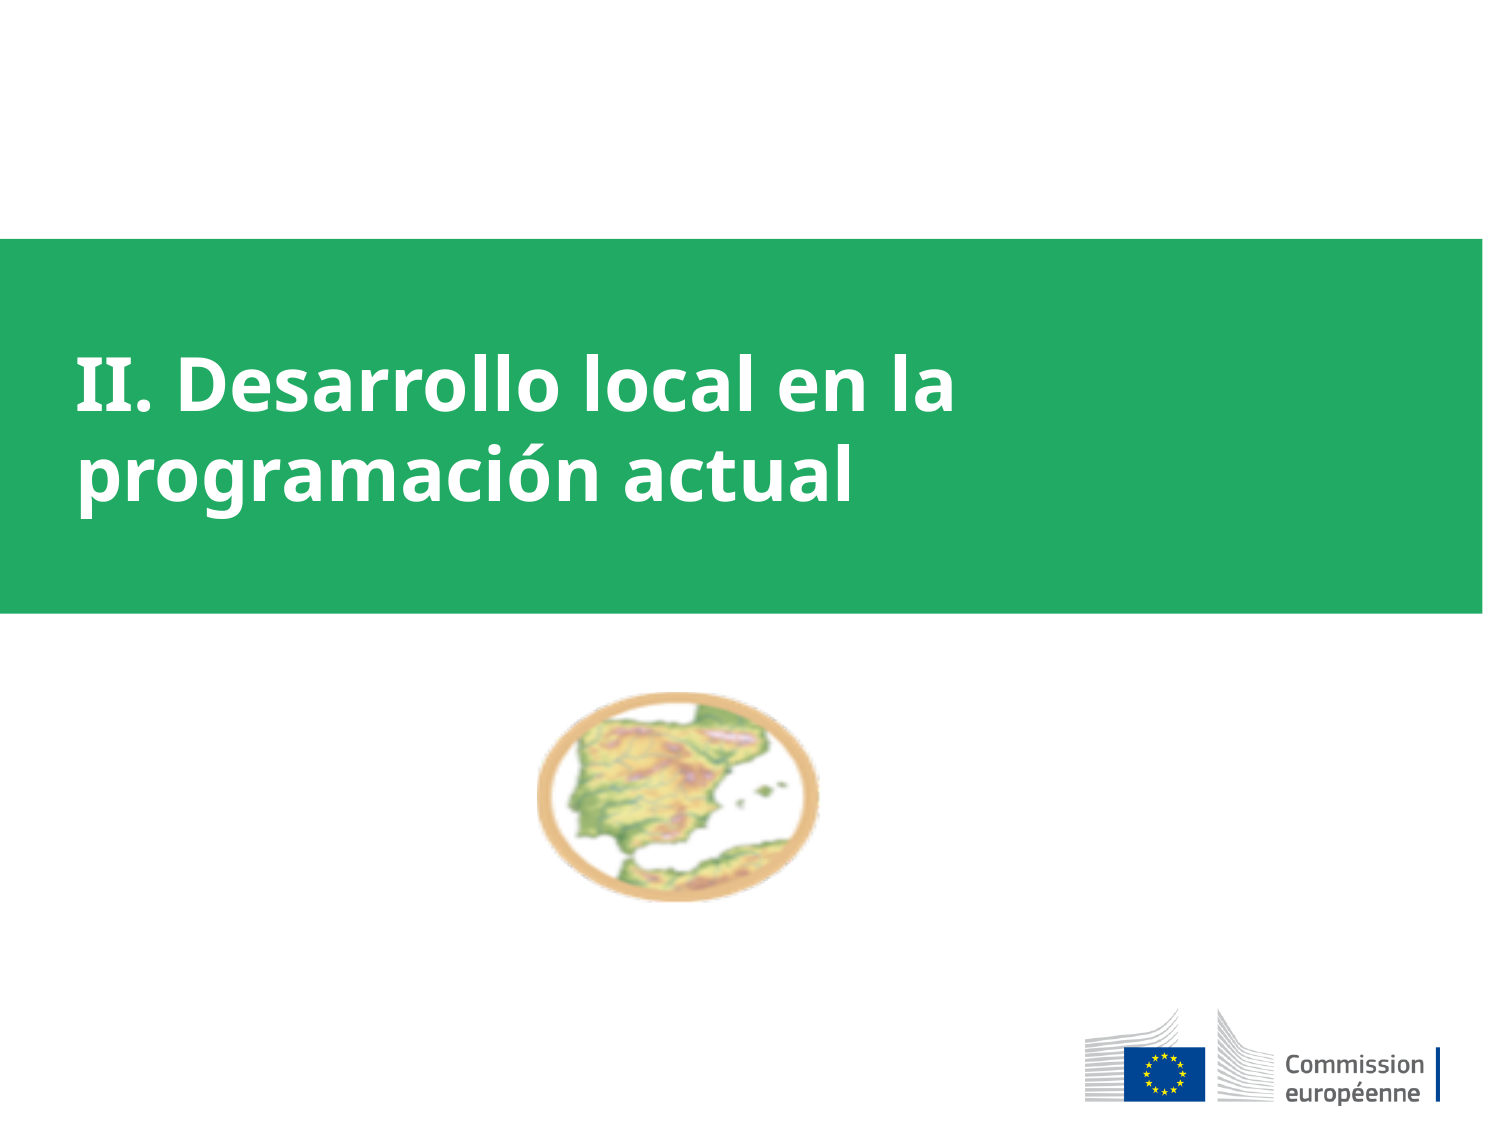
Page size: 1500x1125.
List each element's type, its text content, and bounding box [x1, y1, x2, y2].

text_box II. Desarrollo local en la programación actual [0, 238, 1483, 614]
picture [536, 691, 824, 906]
picture [1085, 1008, 1440, 1106]
